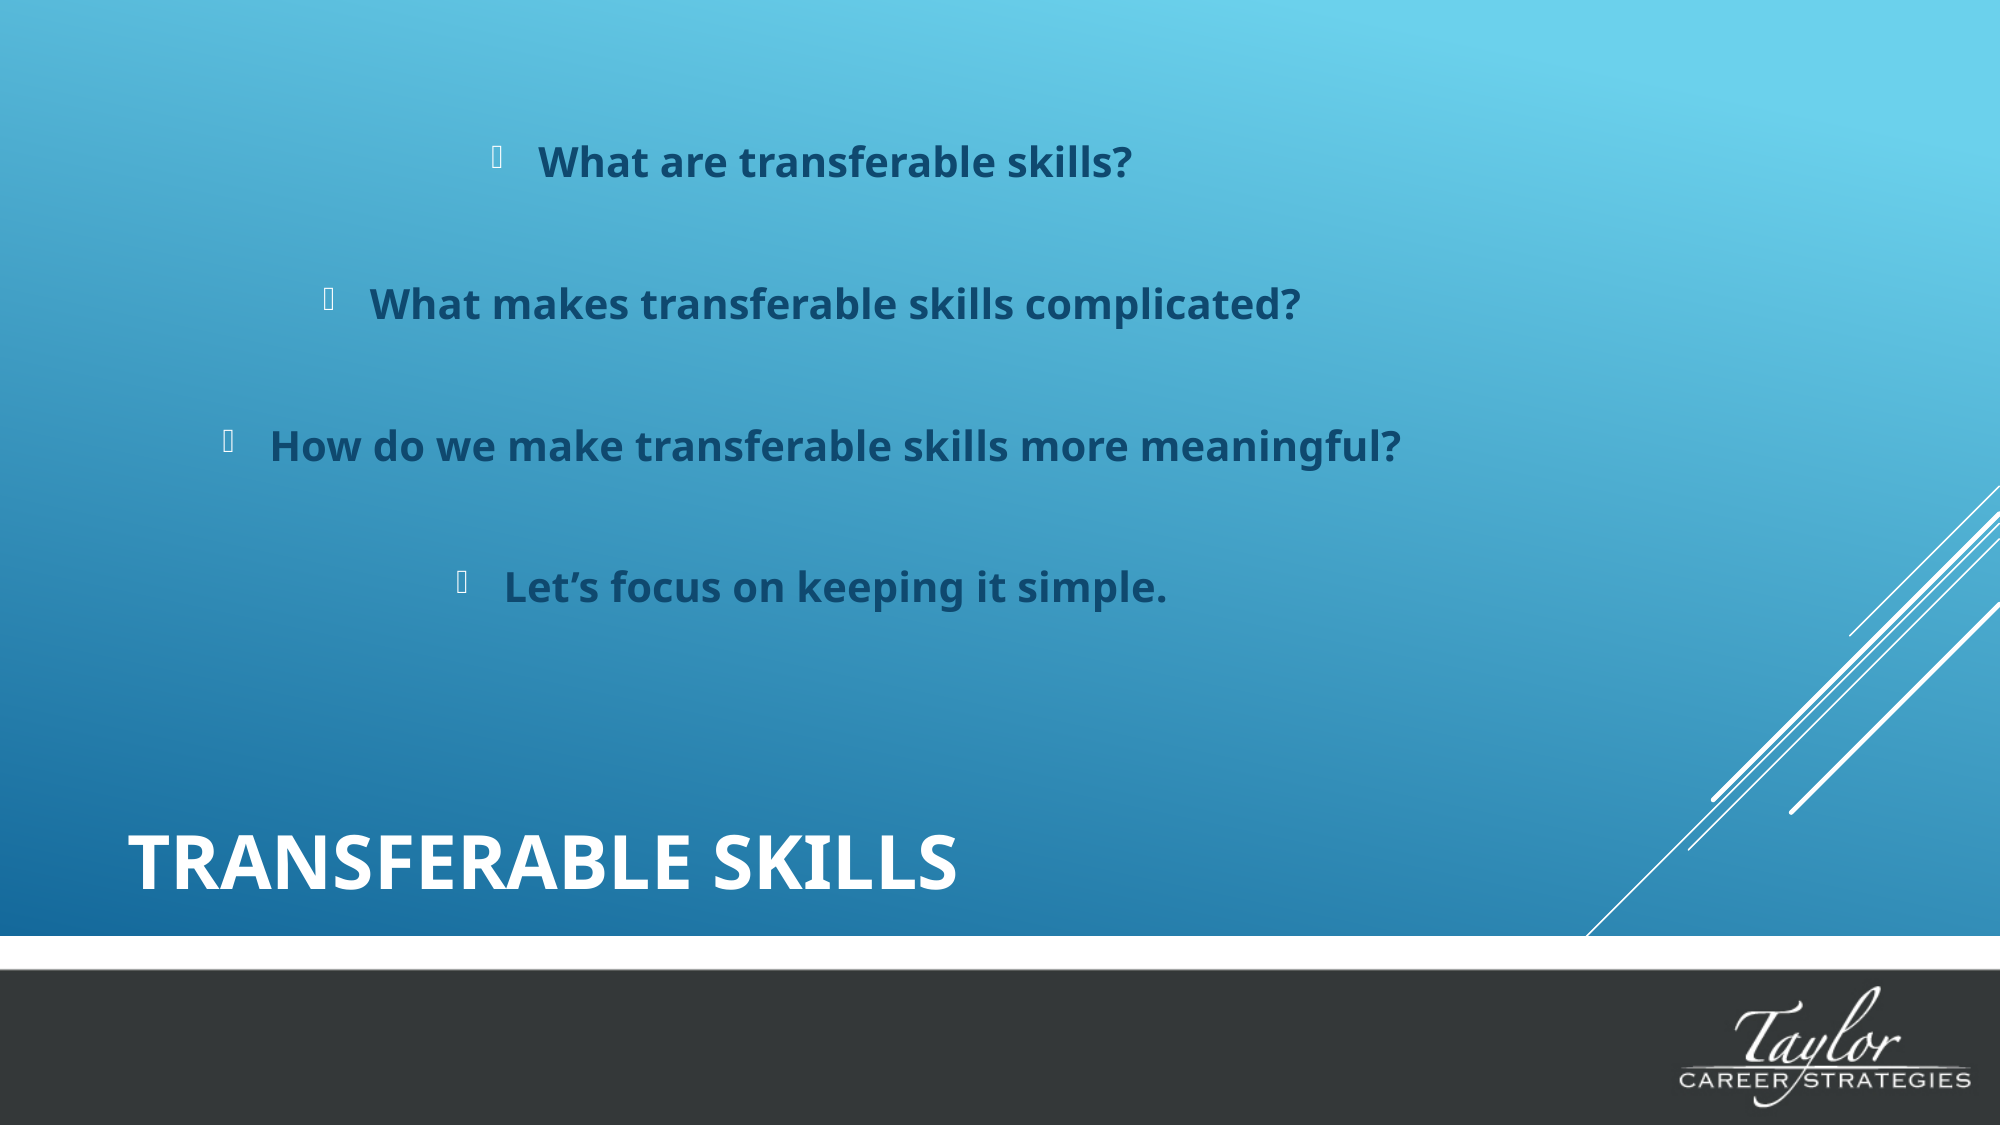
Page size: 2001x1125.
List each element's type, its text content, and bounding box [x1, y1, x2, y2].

picture [0, 936, 2000, 1125]
list What are transferable skills? What makes transferable skills complicated? How do we make transferable skills more meaningful? Let’s focus on keeping it simple. [112, 112, 1513, 706]
title TRANSFERABLE SKILLS [112, 736, 1513, 936]
